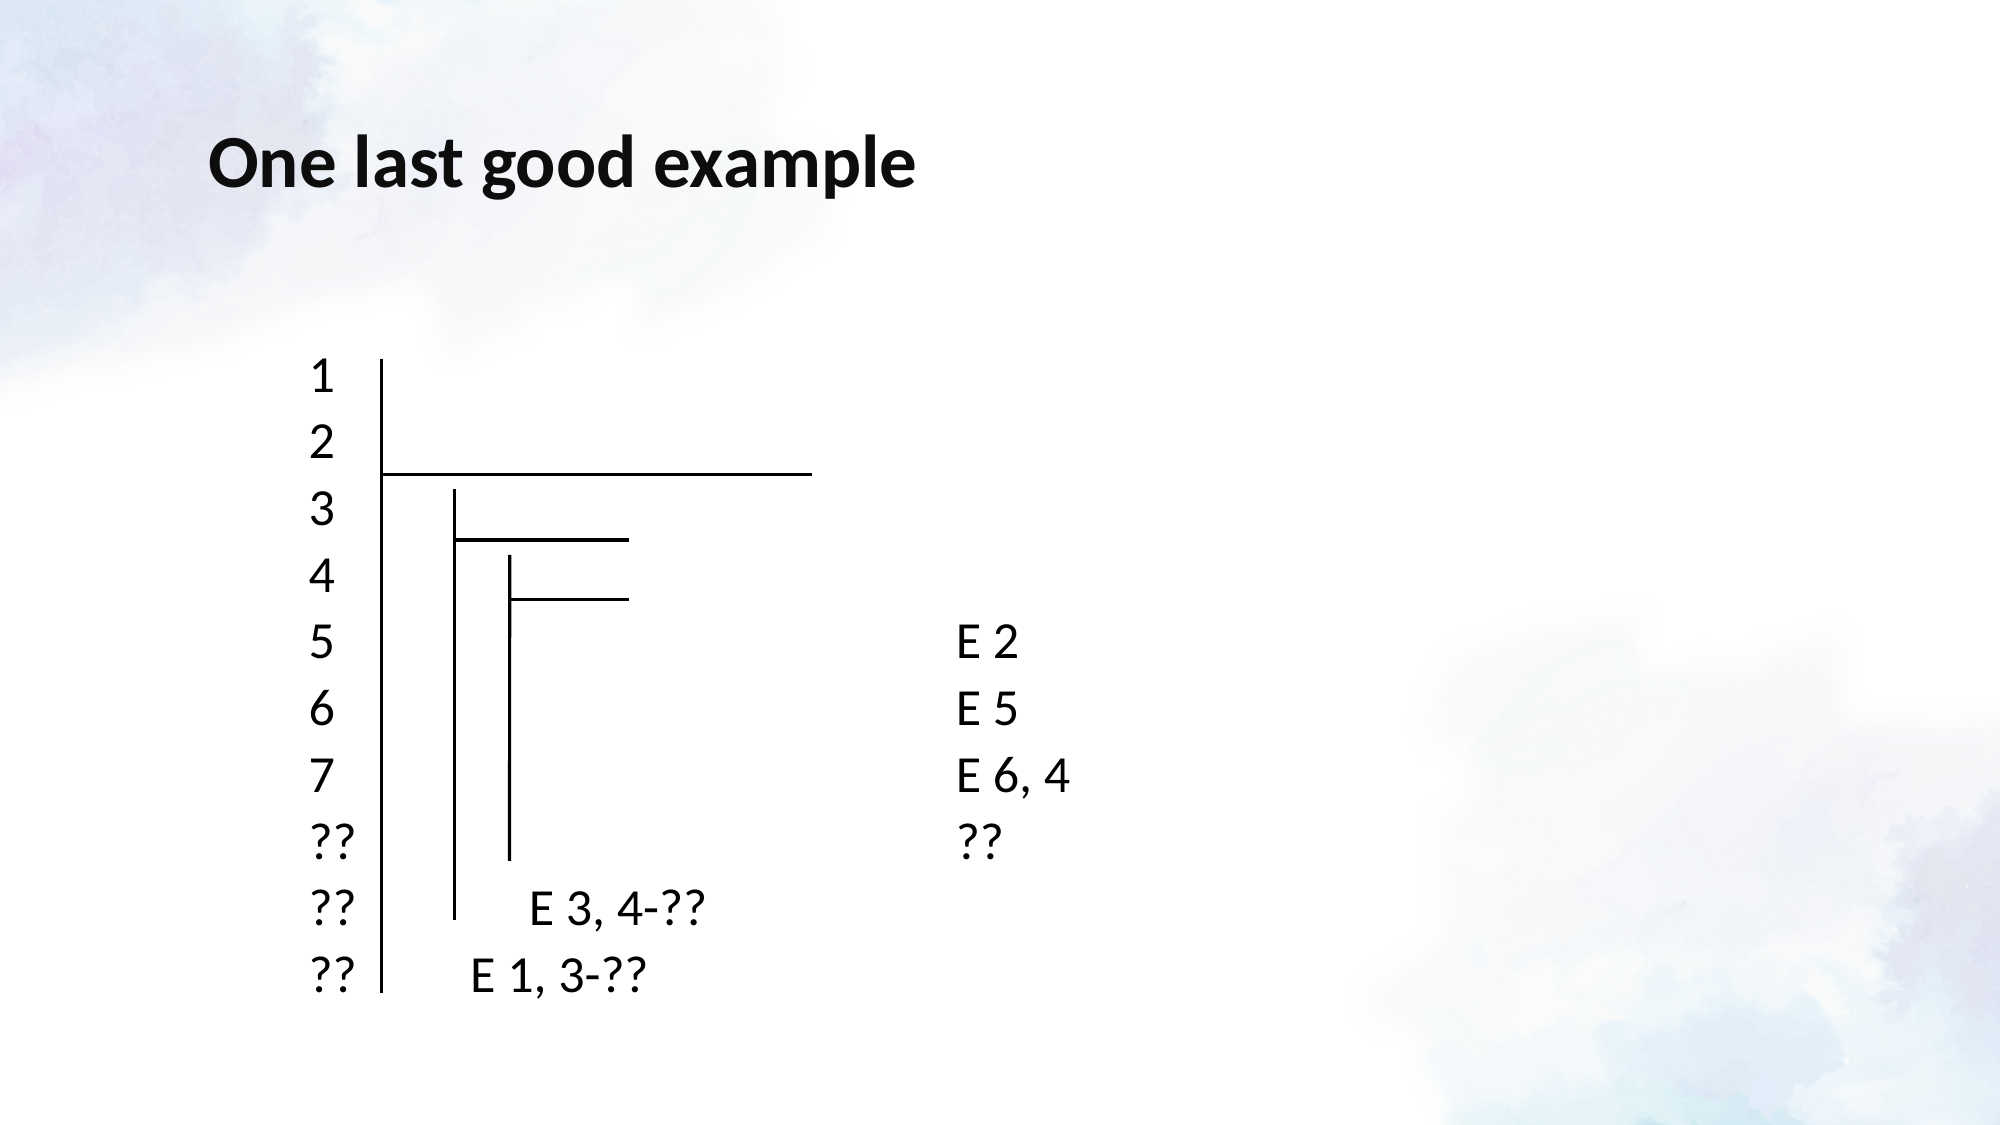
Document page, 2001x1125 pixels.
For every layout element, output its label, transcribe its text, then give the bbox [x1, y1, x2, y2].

picture [0, 0, 867, 474]
picture [1332, 562, 2000, 1125]
text_box One last good example [867, 104, 1753, 210]
